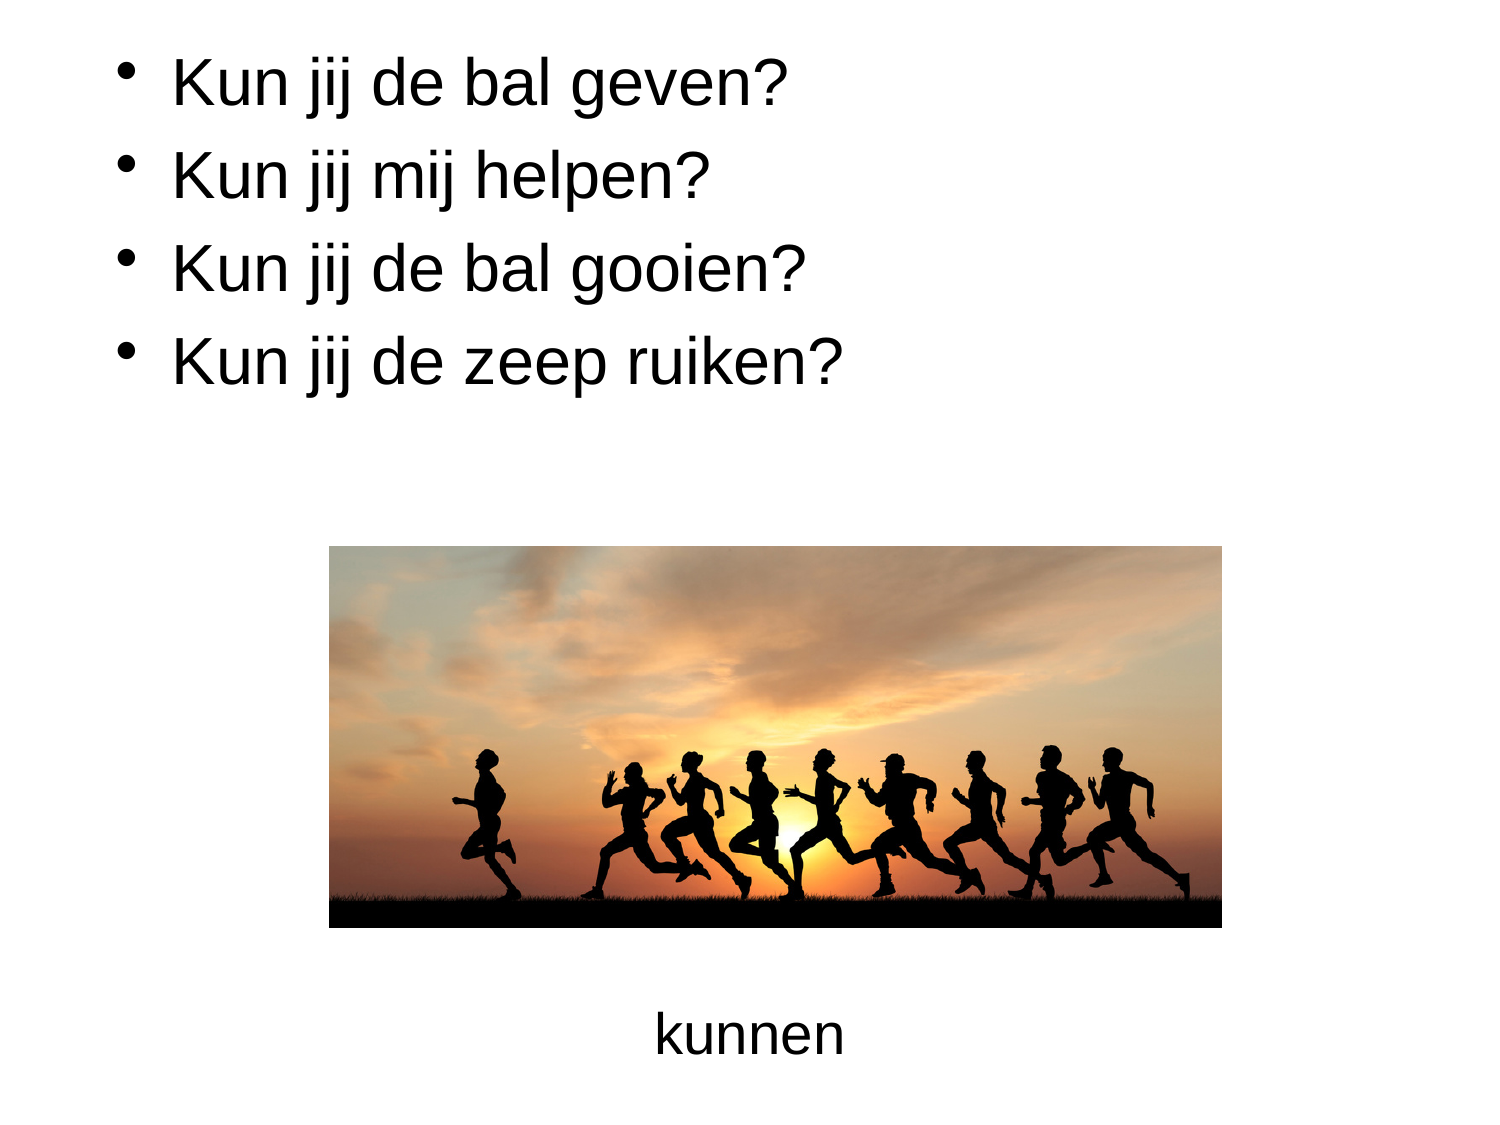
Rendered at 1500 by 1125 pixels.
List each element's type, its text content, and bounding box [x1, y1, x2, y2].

list Kun jij de bal geven? Kun jij mij helpen? Kun jij de bal gooien? Kun jij de zeep ruiken? [100, 30, 1451, 918]
title kunnen [74, 937, 1426, 1125]
picture [329, 545, 1222, 928]
